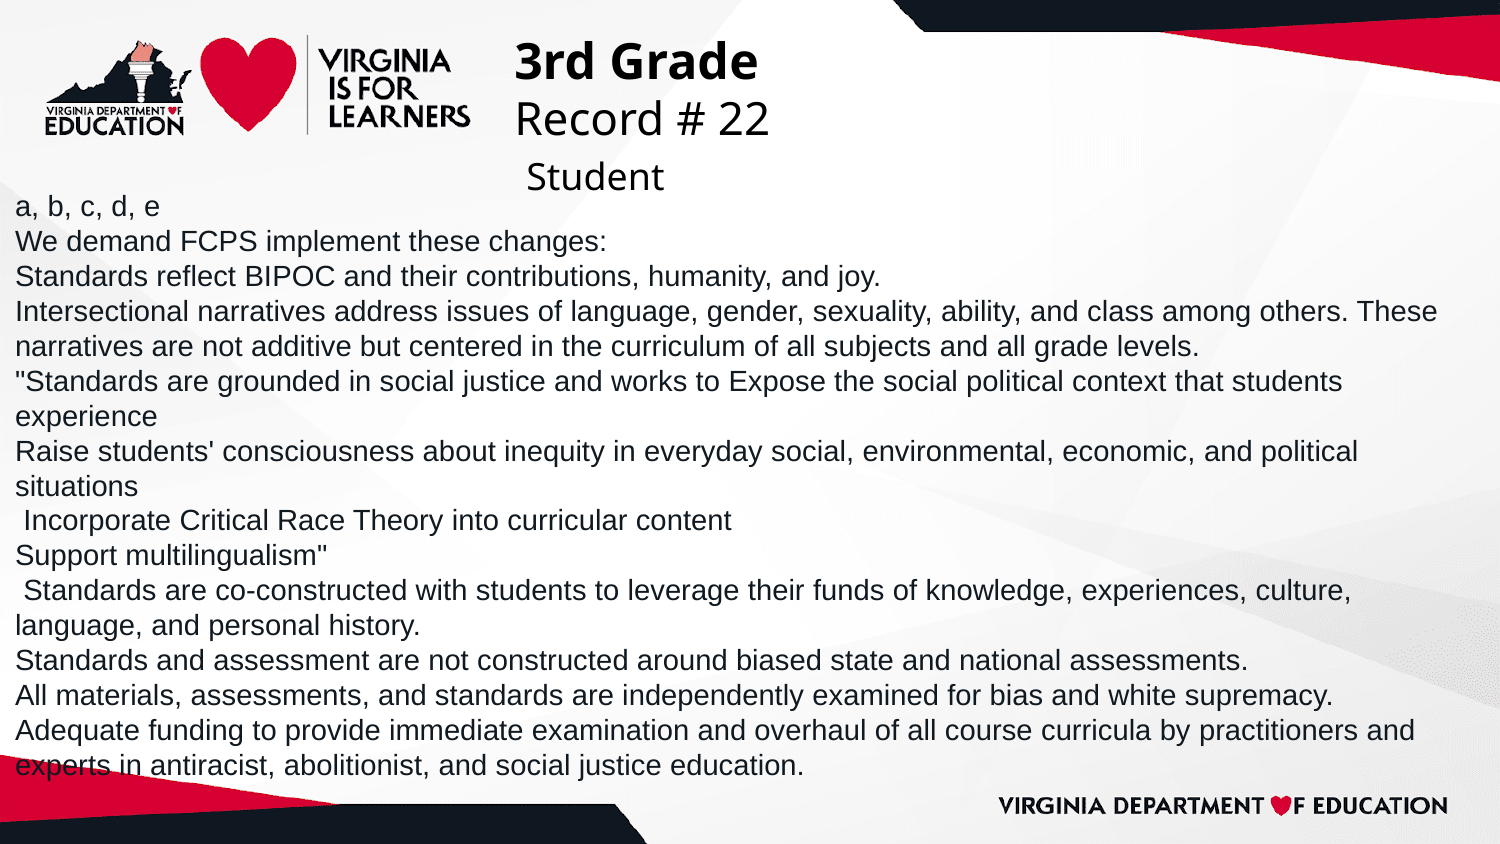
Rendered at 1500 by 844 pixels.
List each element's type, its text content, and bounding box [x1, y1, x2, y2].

picture [0, 763, 1500, 844]
subtitle a, b, c, d, e We demand FCPS implement these changes: Standards reflect BIPOC and their contributions, humanity, and joy. Intersectional narratives address issues of language, gender, sexuality, ability, and class among others. These narratives are not additive but centered in the curriculum of all subjects and all grade levels. "Standards are grounded in social justice and works to Expose the social political context that students experience Raise students' consciousness about inequity in everyday social, environmental, economic, and political situations Incorporate Critical Race Theory into curricular content Support multilingualism" Standards are co-constructed with students to leverage their funds of knowledge, experiences, culture, language, and personal history. Standards and assessment are not constructed around biased state and national assessments. All materials, assessments, and standards are independently examined for bias and white supremacy. Adequate funding to provide immediate examination and overhaul of all course curricula by practitioners and experts in antiracist, abolitionist, and social justice education. [0, 172, 1500, 763]
picture [0, 0, 1500, 172]
title 3rd Grade Record # 22 Student [499, 49, 1447, 172]
